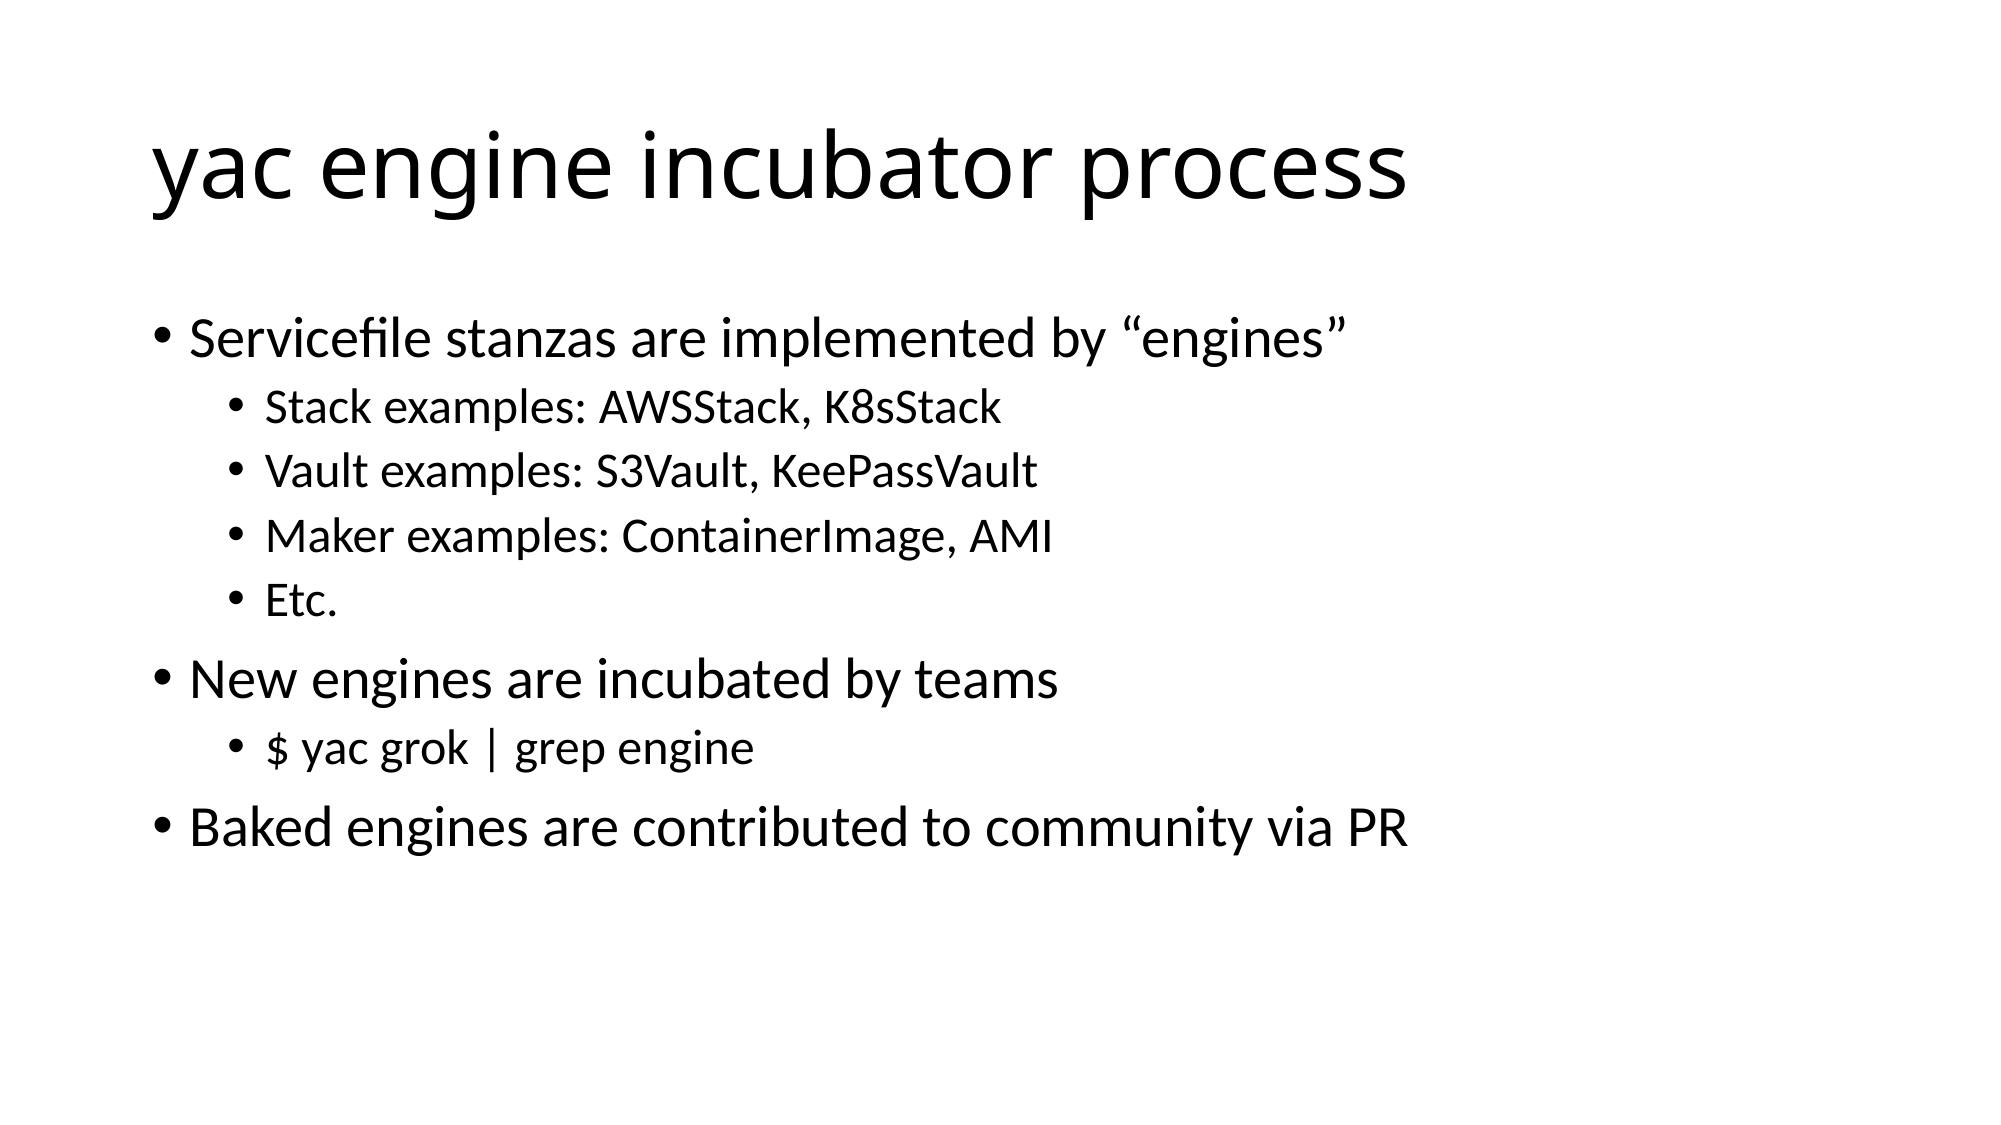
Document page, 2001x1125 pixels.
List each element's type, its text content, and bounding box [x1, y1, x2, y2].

title yac engine incubator process [137, 59, 1863, 278]
list Servicefile stanzas are implemented by “engines” Stack examples: AWSStack, K8sStack Vault examples: S3Vault, KeePassVault Maker examples: ContainerImage, AMI Etc. New engines are incubated by teams $ yac grok | grep engine Baked engines are contributed to community via PR [137, 299, 1863, 1014]
